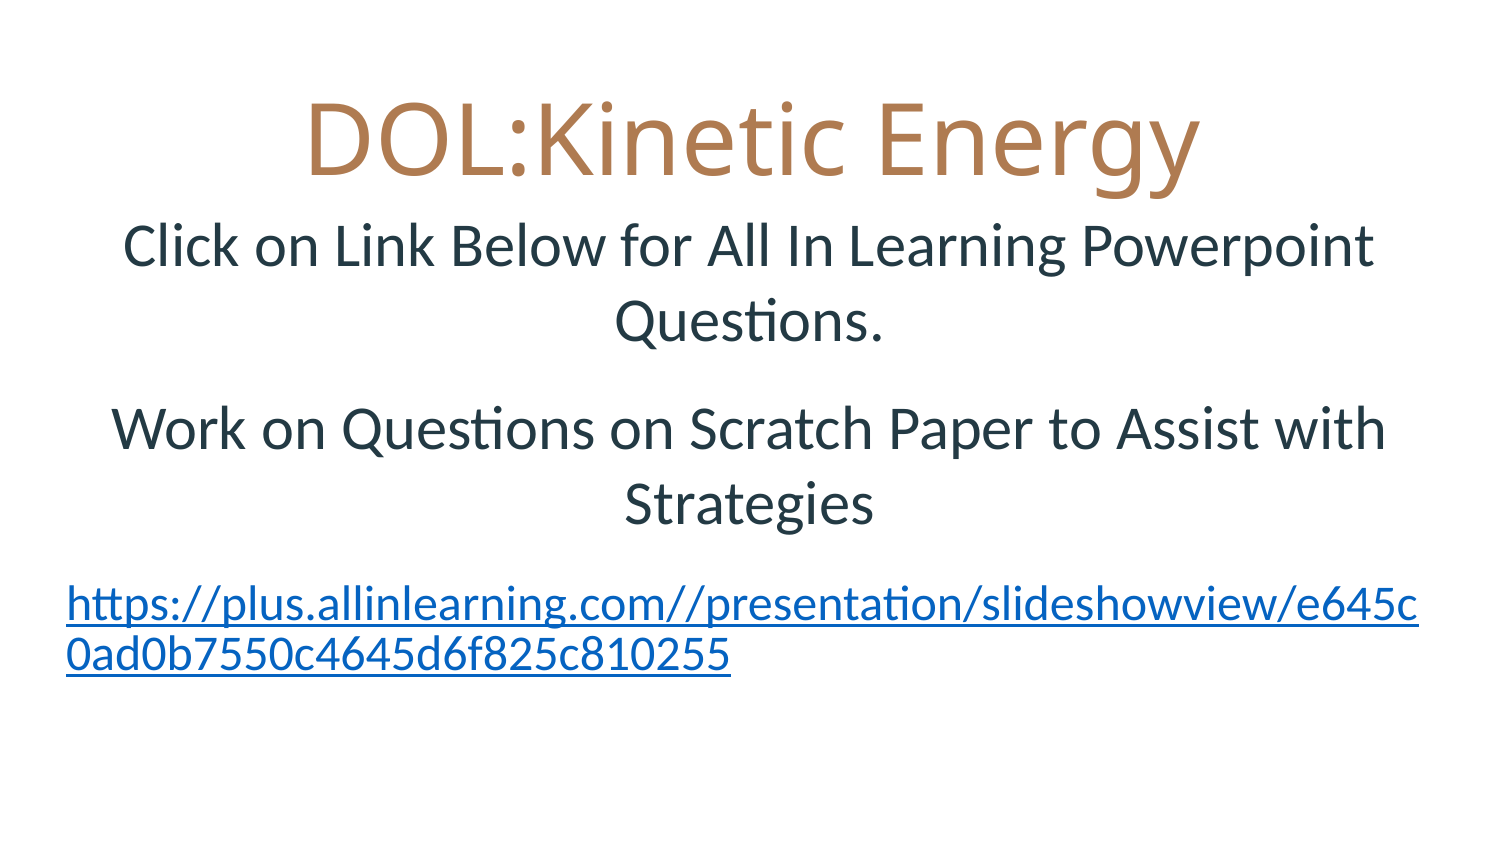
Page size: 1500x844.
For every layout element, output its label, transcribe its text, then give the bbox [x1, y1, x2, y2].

title DOL:Kinetic Energy [30, 60, 1473, 218]
list Click on Link Below for All In Learning Powerpoint Questions. Work on Questions on Scratch Paper to Assist with Strategies https://plus.allinlearning.com//presentation/slideshowview/e645c0ad0b7550c4645d6f825c810255 [51, 189, 1449, 818]
